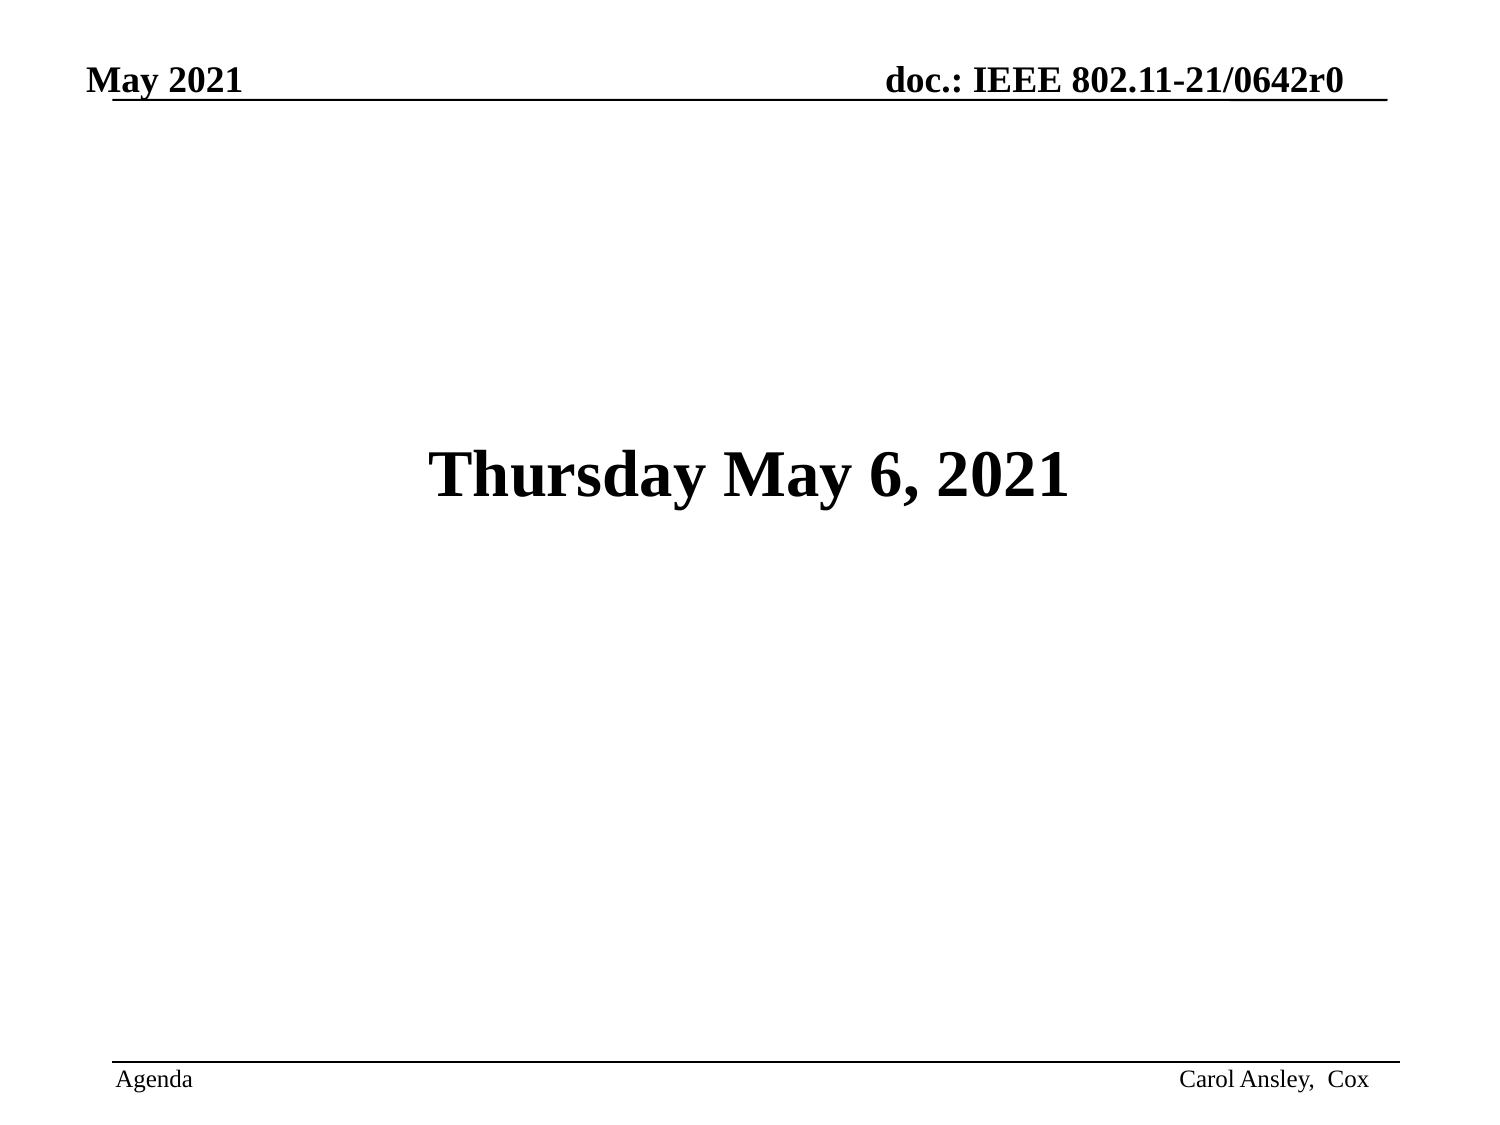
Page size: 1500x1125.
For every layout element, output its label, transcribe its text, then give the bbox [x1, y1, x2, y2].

text_box Thursday May 6, 2021 [112, 422, 1388, 518]
